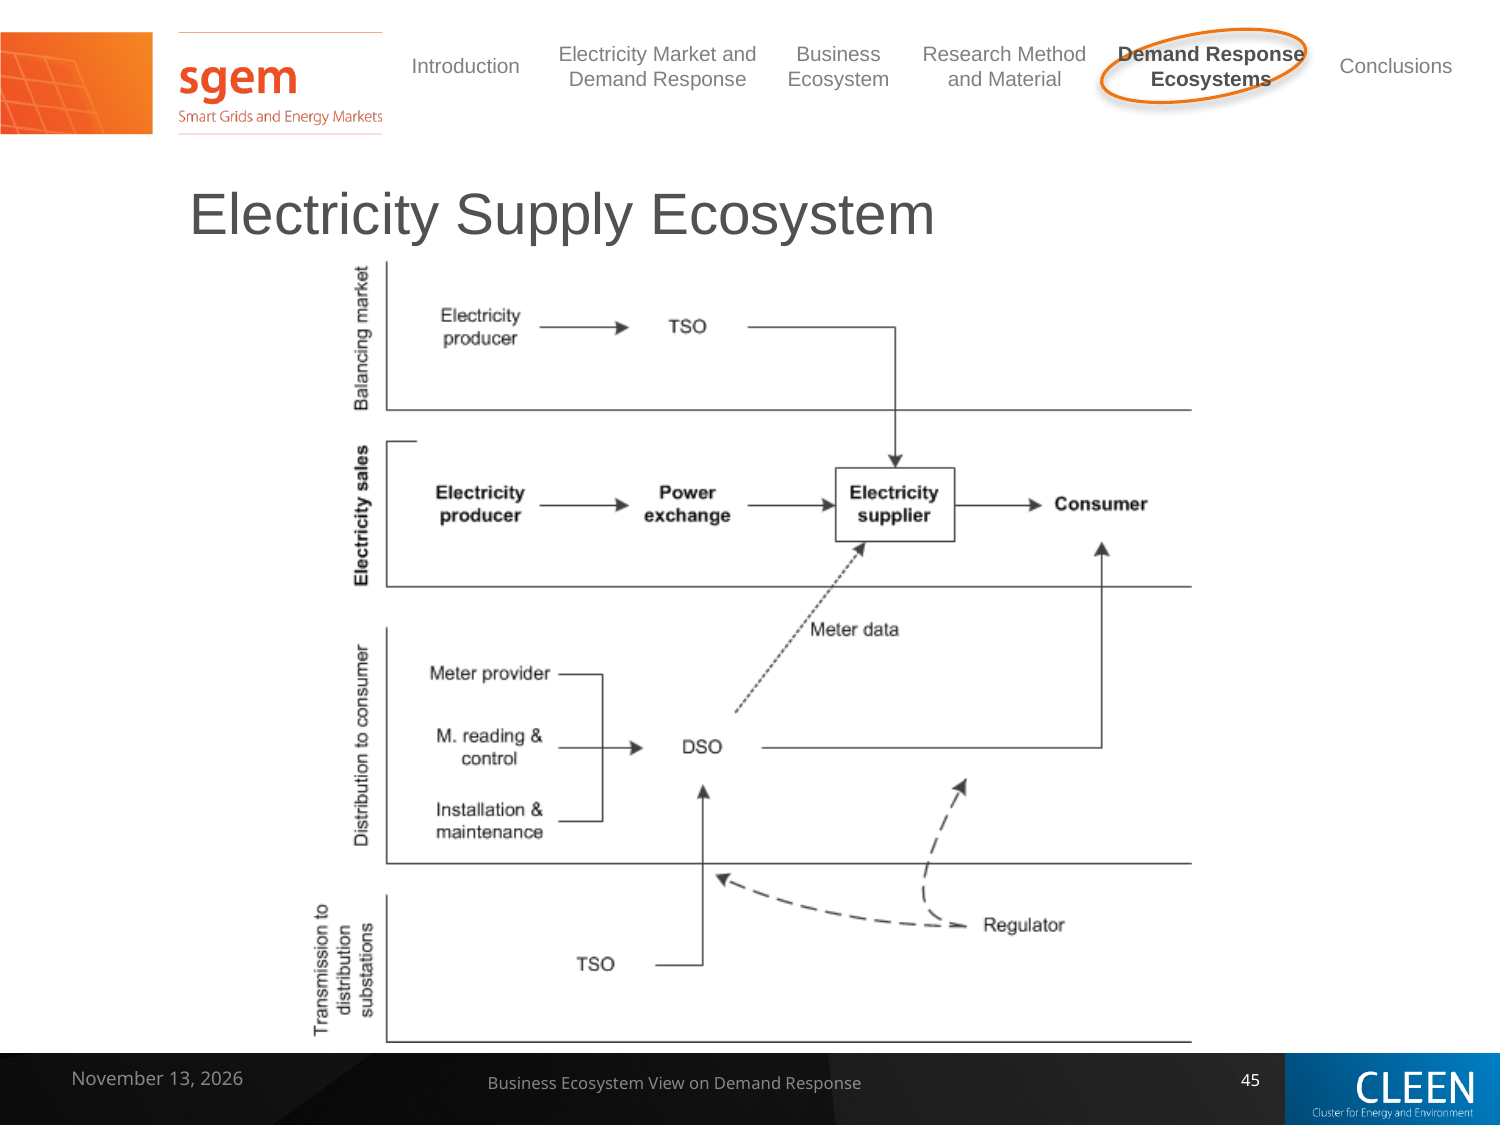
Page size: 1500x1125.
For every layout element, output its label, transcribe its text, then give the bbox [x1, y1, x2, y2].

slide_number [56, 1052, 370, 1101]
footer Business Ecosystem View on Demand Response [437, 1052, 913, 1101]
slide_number 45 [962, 1053, 1276, 1101]
picture [0, 1053, 1500, 1125]
picture [0, 31, 384, 135]
title Electricity Supply Ecosystem [174, 156, 1380, 255]
picture [308, 260, 1192, 1043]
